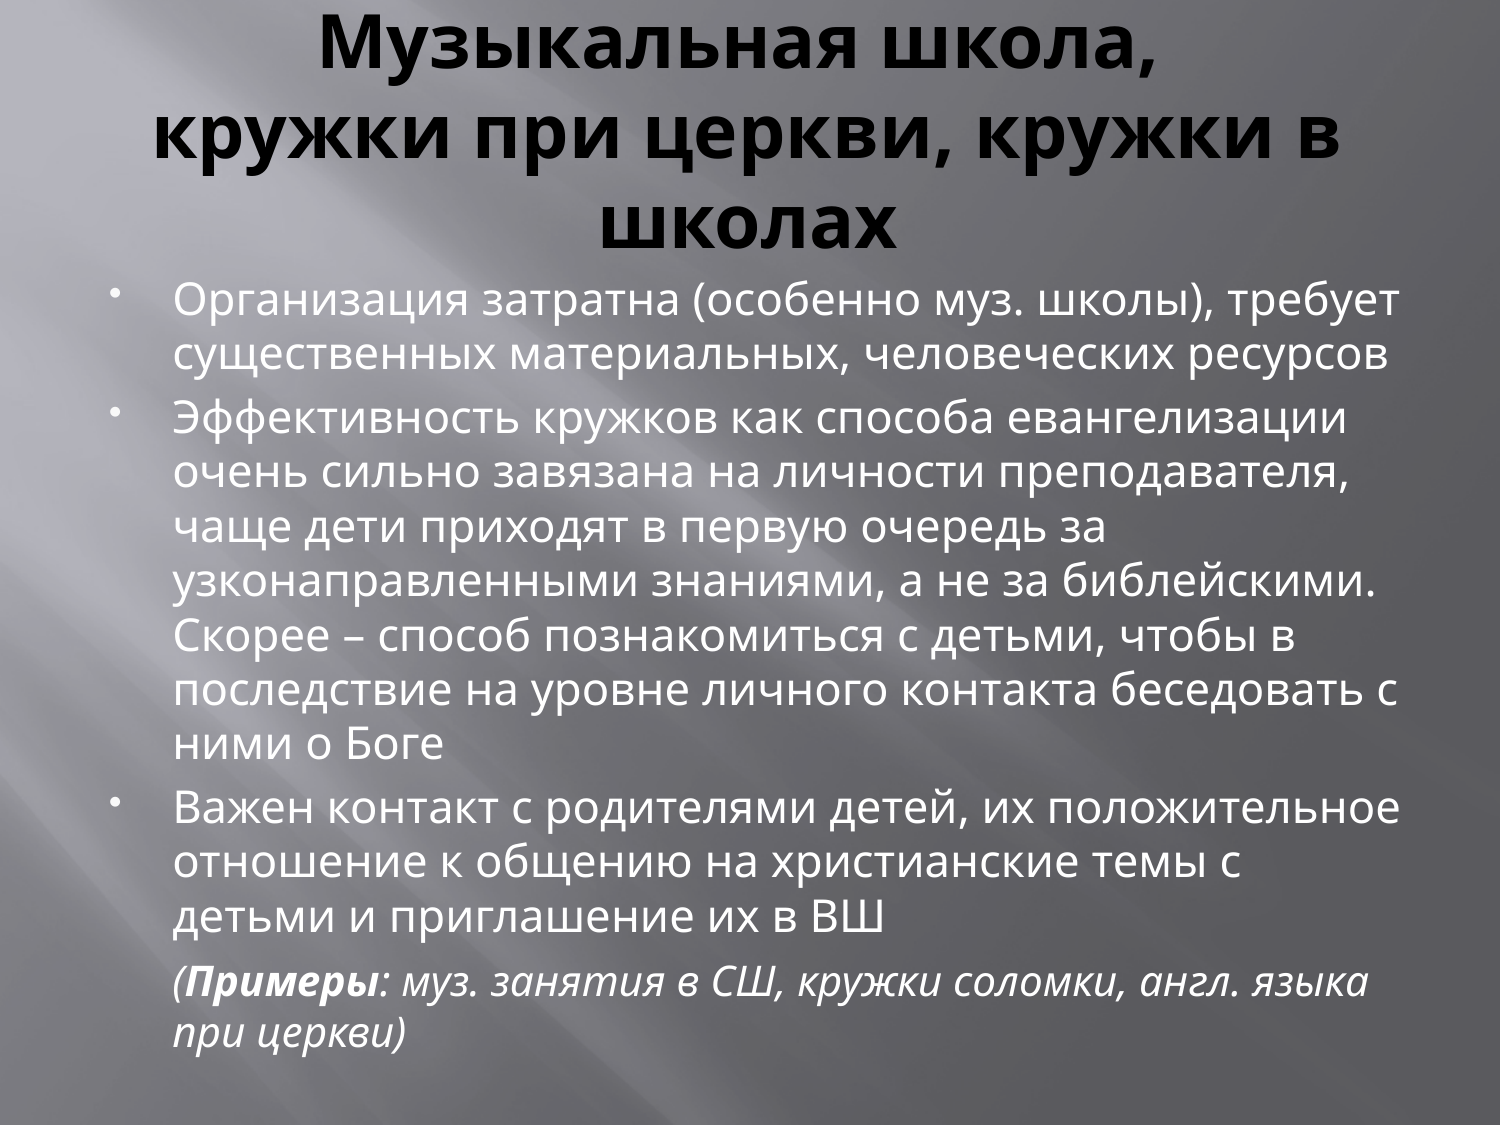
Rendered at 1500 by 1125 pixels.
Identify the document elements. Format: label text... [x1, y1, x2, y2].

list Организация затратна (особенно муз. школы), требует существенных материальных, человеческих ресурсов Эффективность кружков как способа евангелизации очень сильно завязана на личности преподавателя, чаще дети приходят в первую очередь за узконаправленными знаниями, а не за библейскими. Скорее – способ познакомиться с детьми, чтобы в последствие на уровне личного контакта беседовать с ними о Боге Важен контакт с родителями детей, их положительное отношение к общению на христианские темы с детьми и приглашение их в ВШ (Примеры: муз. занятия в СШ, кружки соломки, англ. языка при церкви) [75, 262, 1425, 1067]
title Музыкальная школа, кружки при церкви, кружки в школах [58, 35, 1437, 223]
